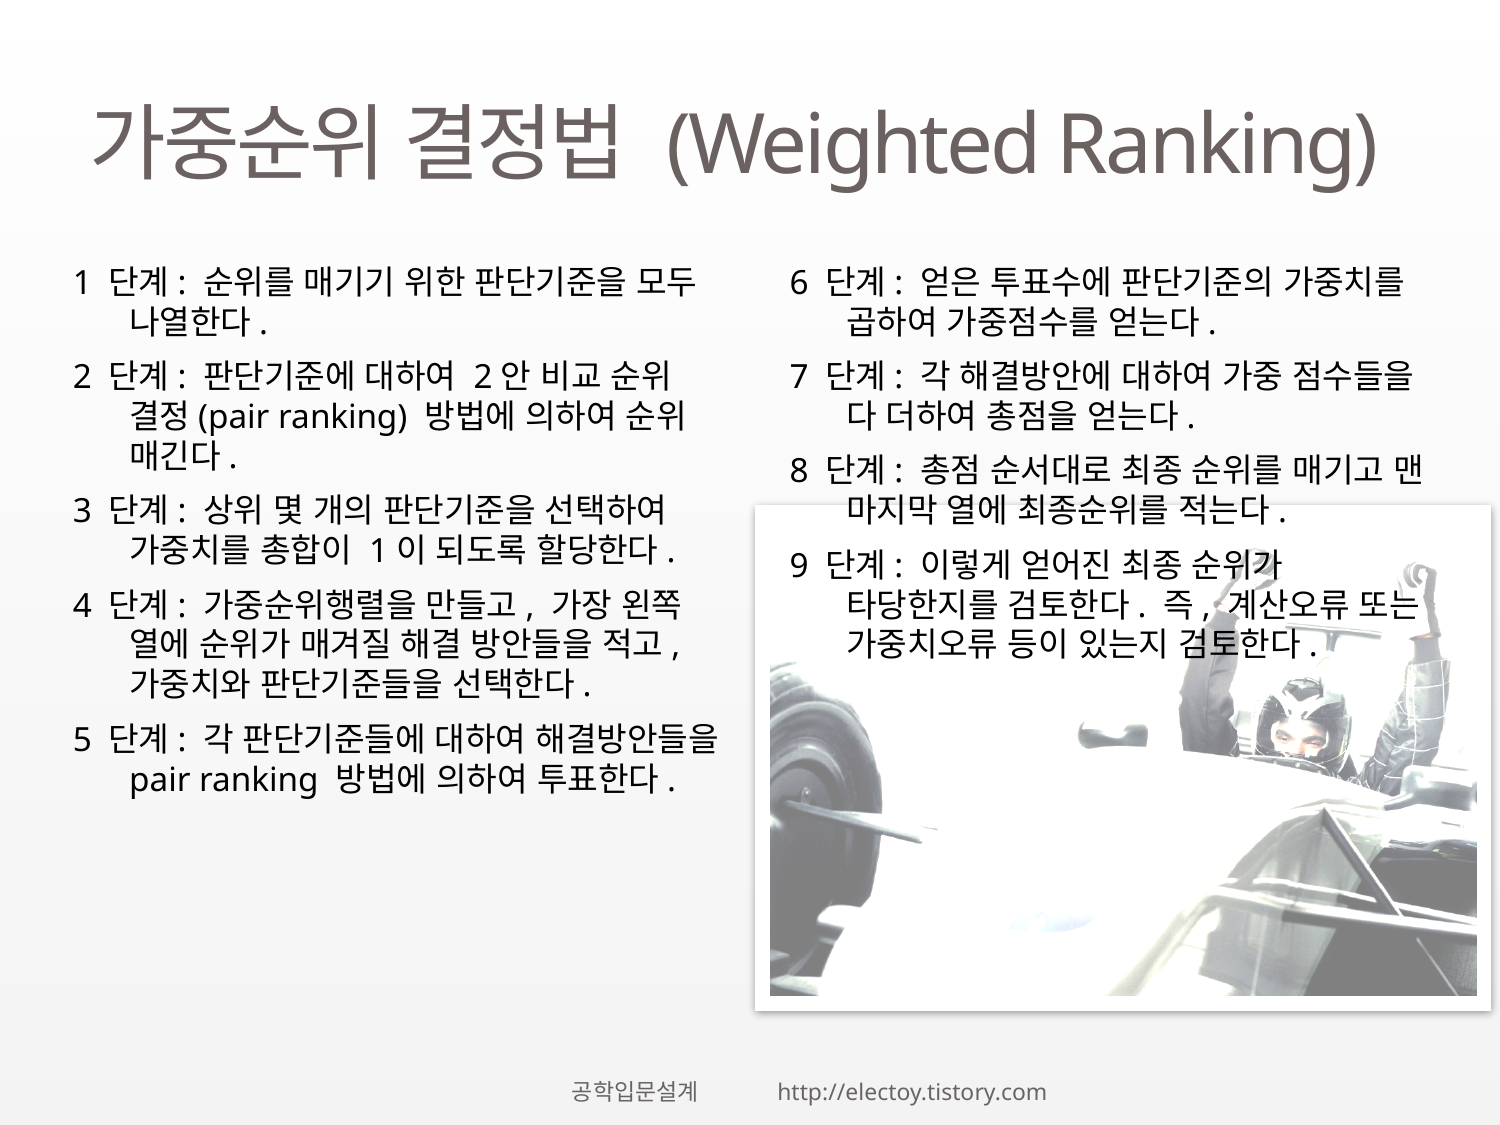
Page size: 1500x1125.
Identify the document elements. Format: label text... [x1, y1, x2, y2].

list 1 단계: 순위를 매기기 위한 판단기준을 모두 나열한다. 2 단계: 판단기준에 대하여 2안 비교 순위 결정(pair ranking) 방법에 의하여 순위 매긴다. 3 단계: 상위 몇 개의 판단기준을 선택하여 가중치를 총합이 1이 되도록 할당한다. 4 단계: 가중순위행렬을 만들고, 가장 왼쪽 열에 순위가 매겨질 해결 방안들을 적고, 가중치와 판단기준들을 선택한다. 5 단계: 각 판단기준들에 대하여 해결방안들을 pair ranking 방법에 의하여 투표한다. [46, 253, 750, 997]
picture [769, 519, 1477, 997]
footer 공학입문설계 http://electoy.tistory.com [150, 1052, 1063, 1113]
list 6 단계: 얻은 투표수에 판단기준의 가중치를 곱하여 가중점수를 얻는다. 7 단계: 각 해결방안에 대하여 가중 점수들을 다 더하여 총점을 얻는다. 8 단계: 총점 순서대로 최종 순위를 매기고 맨 마지막 열에 최종순위를 적는다. 9 단계: 이렇게 얻어진 최종 순위가 타당한지를 검토한다. 즉, 계산오류 또는 가중치오류 등이 있는지 검토한다. [763, 253, 1454, 997]
title 가중순위 결정법 (Weighted Ranking) [75, 34, 1425, 247]
